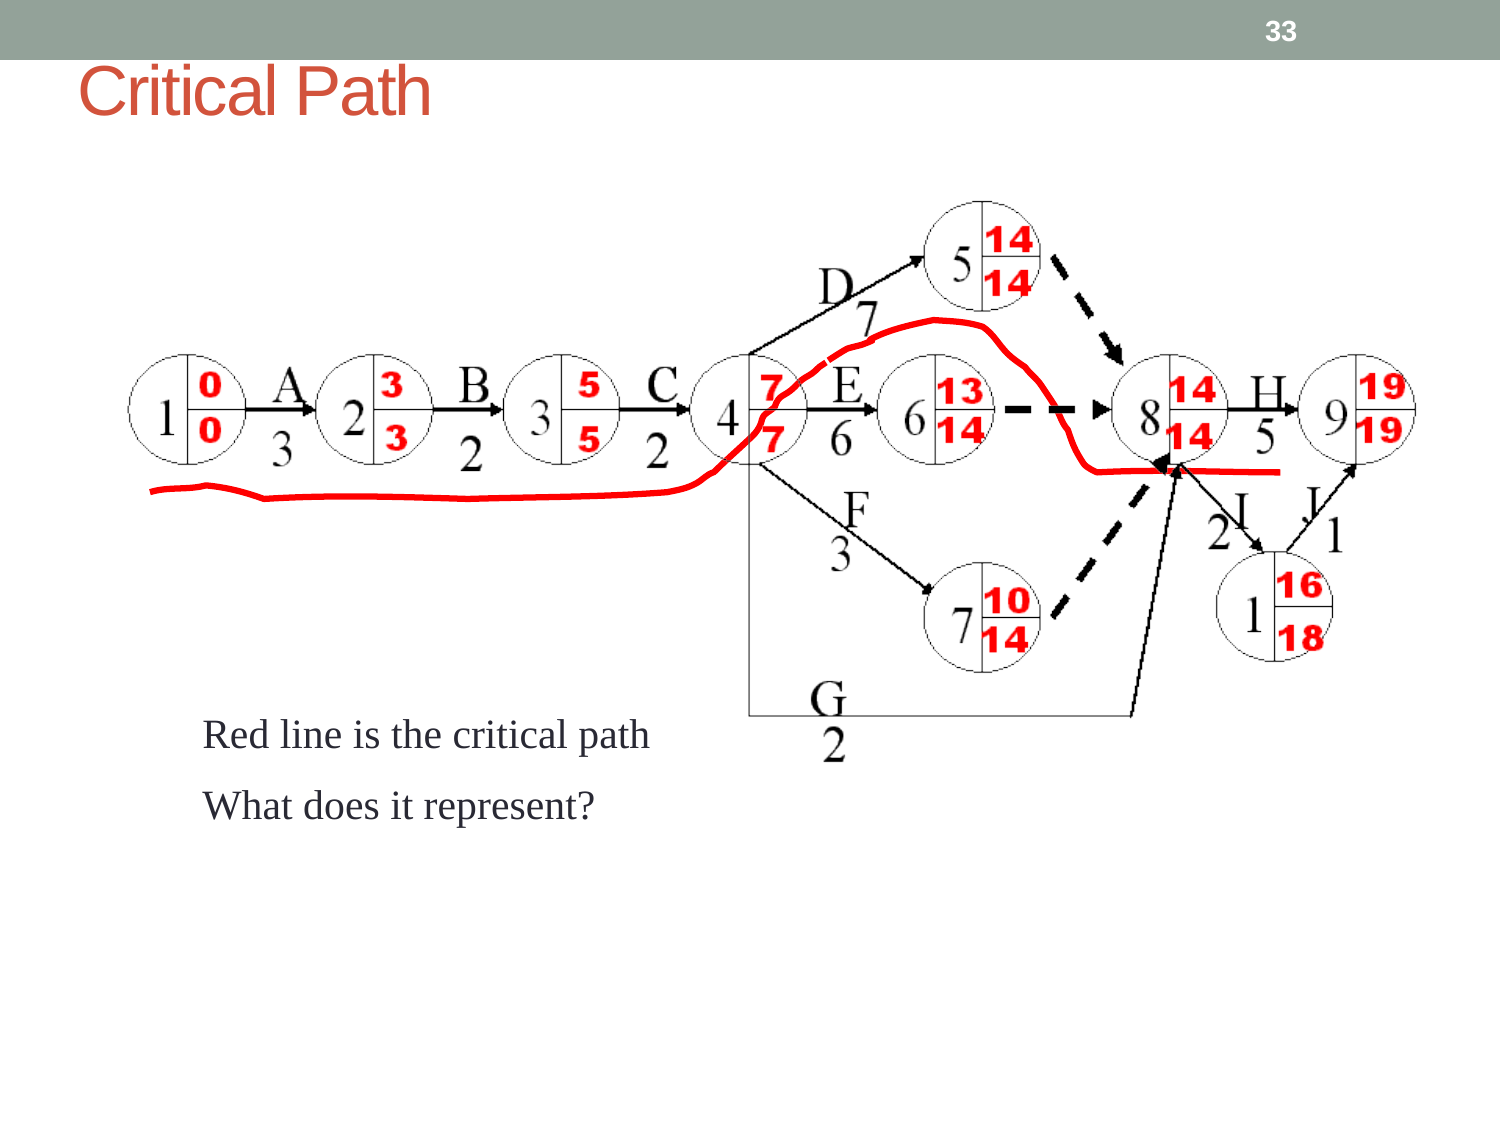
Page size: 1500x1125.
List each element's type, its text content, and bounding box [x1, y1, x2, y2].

picture [112, 187, 1443, 790]
text_box Red line is the critical path What does it represent? [187, 797, 938, 836]
slide_number 33 [1250, 3, 1425, 57]
title Critical Path [62, 37, 1413, 138]
